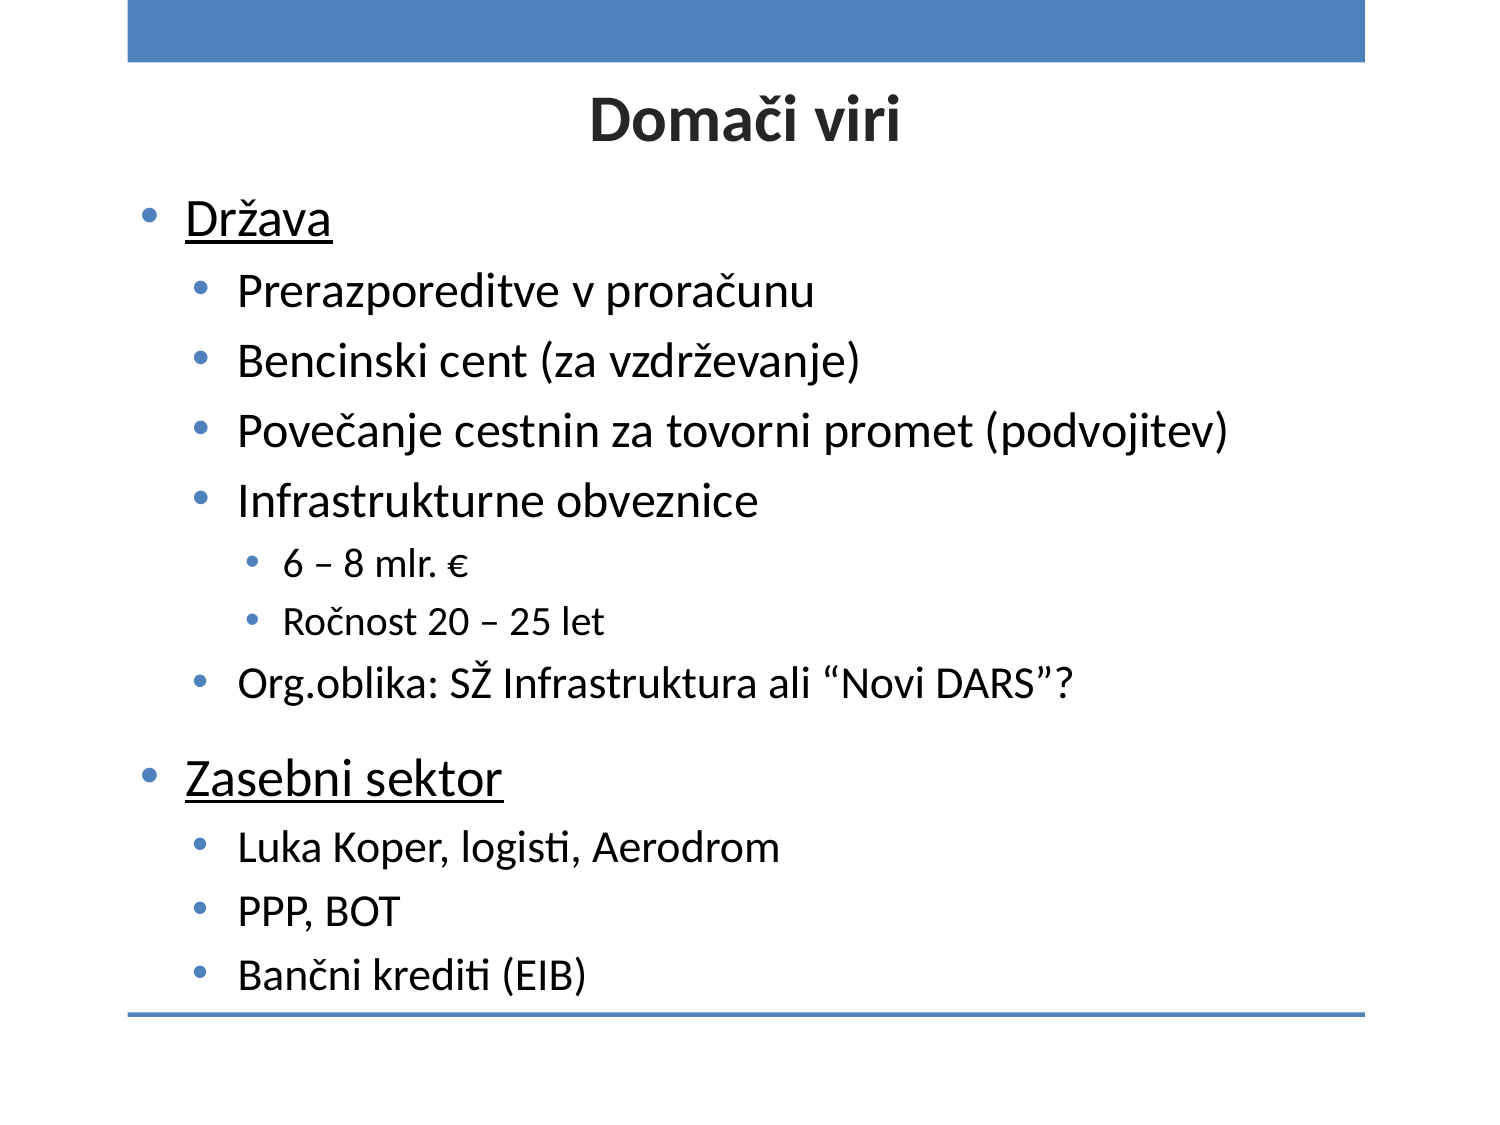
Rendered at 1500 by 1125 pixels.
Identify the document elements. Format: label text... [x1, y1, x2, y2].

title Domači viri [71, 0, 1422, 163]
list Država Prerazporeditve v proračunu Bencinski cent (za vzdrževanje) Povečanje cestnin za tovorni promet (podvojitev) Infrastrukturne obveznice 6 – 8 mlr. € Ročnost 20 – 25 let Org.oblika: SŽ Infrastruktura ali “Novi DARS”? Zasebni sektor Luka Koper, logisti, Aerodrom PPP, BOT Bančni krediti (EIB) [125, 187, 1403, 995]
